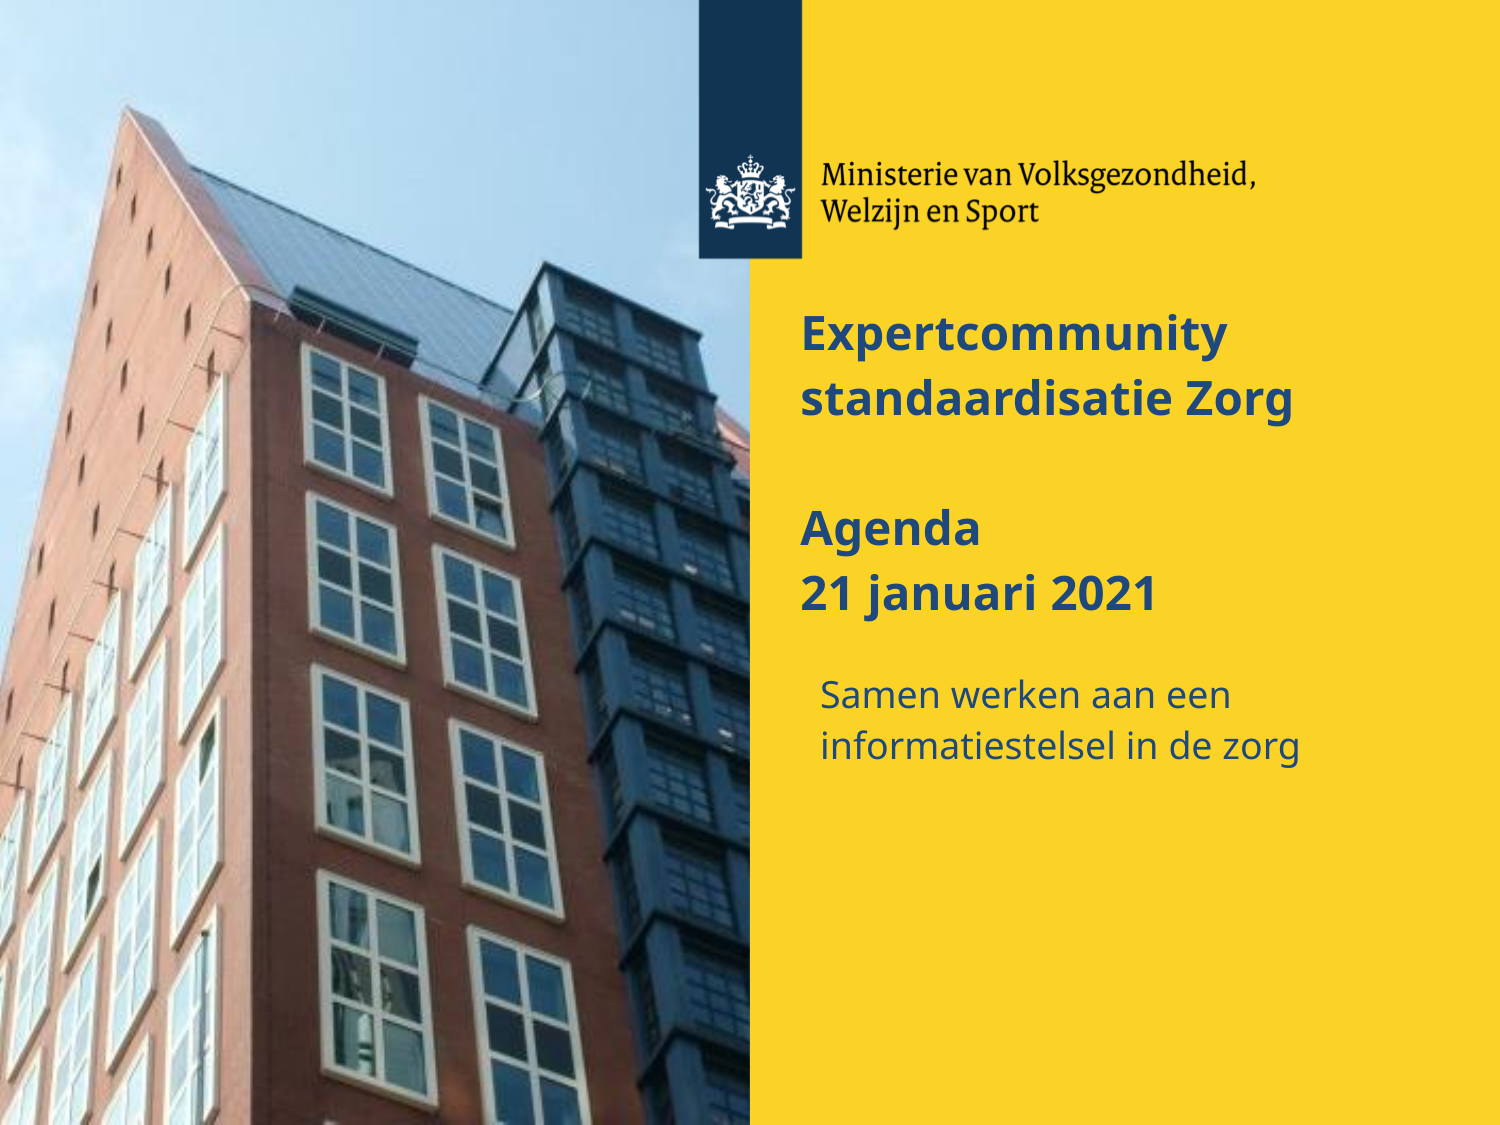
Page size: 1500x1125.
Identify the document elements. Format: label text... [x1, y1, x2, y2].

picture [0, 0, 1500, 1125]
title Expertcommunity standaardisatie Zorg Agenda 21 januari 2021 [785, 290, 1457, 634]
subtitle Samen werken aan een informatiestelsel in de zorg [805, 661, 1403, 864]
